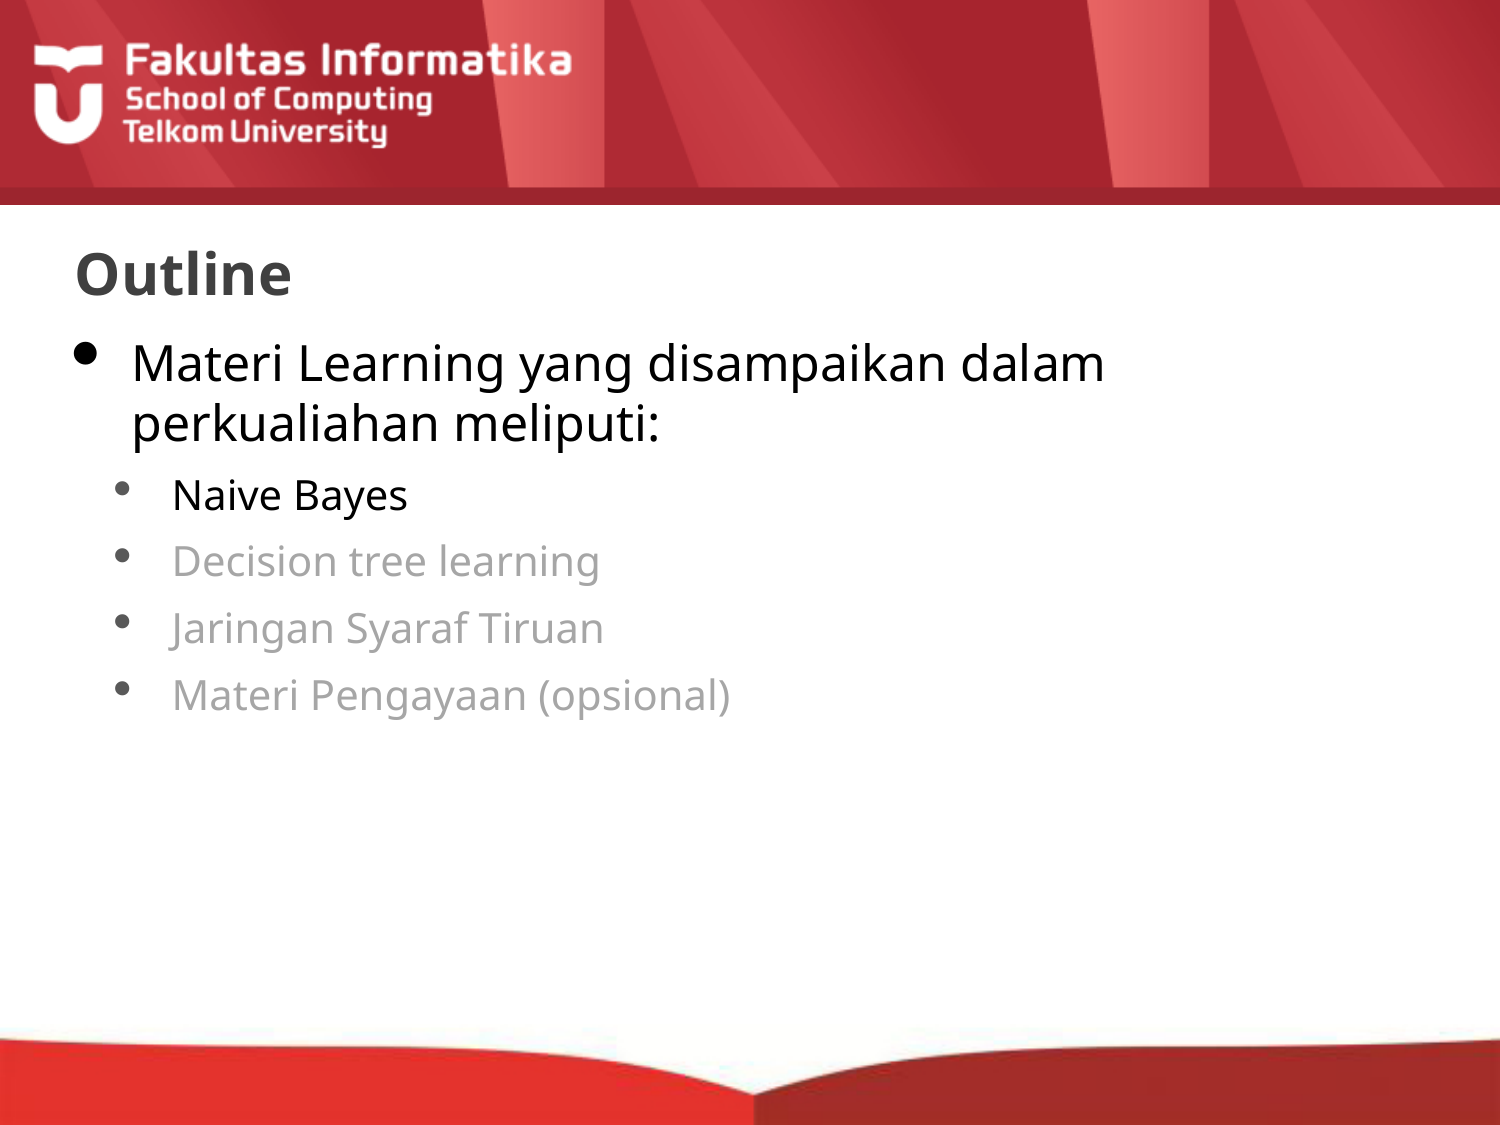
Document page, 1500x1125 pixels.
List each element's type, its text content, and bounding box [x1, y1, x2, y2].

picture [0, 0, 1500, 205]
title Outline [59, 219, 1426, 324]
picture [0, 1024, 1500, 1125]
list Materi Learning yang disampaikan dalam perkualiahan meliputi: Naive Bayes Decision tree learning Jaringan Syaraf Tiruan Materi Pengayaan (opsional) [59, 324, 1426, 990]
